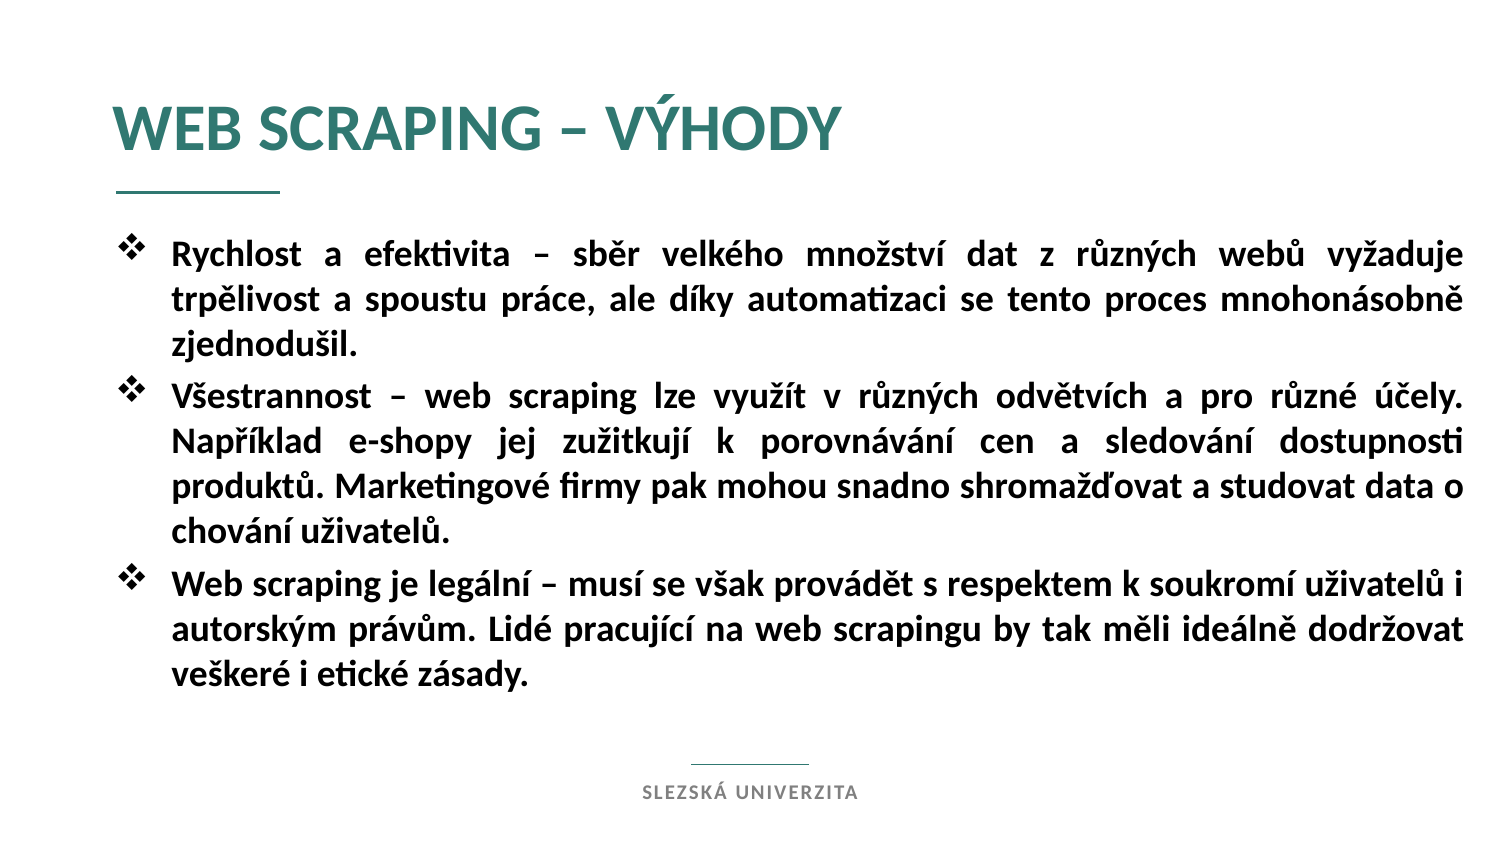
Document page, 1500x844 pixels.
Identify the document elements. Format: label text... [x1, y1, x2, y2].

text_box Rychlost a efektivita – sběr velkého množství dat z různých webů vyžaduje trpělivost a spoustu práce, ale díky automatizaci se tento proces mnohonásobně zjednodušil. Všestrannost – web scraping lze využít v různých odvětvích a pro různé účely. Například e-shopy jej zužitkují k porovnávání cen a sledování dostupnosti produktů. Marketingové firmy pak mohou snadno shromažďovat a studovat data o chování uživatelů. Web scraping je legální – musí se však provádět s respektem k soukromí uživatelů i autorským právům. Lidé pracující na web scrapingu by tak měli ideálně dodržovat veškeré i etické zásady. [100, 221, 1481, 758]
text_box Web scraping – výhody [97, 75, 1128, 186]
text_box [623, 764, 877, 812]
